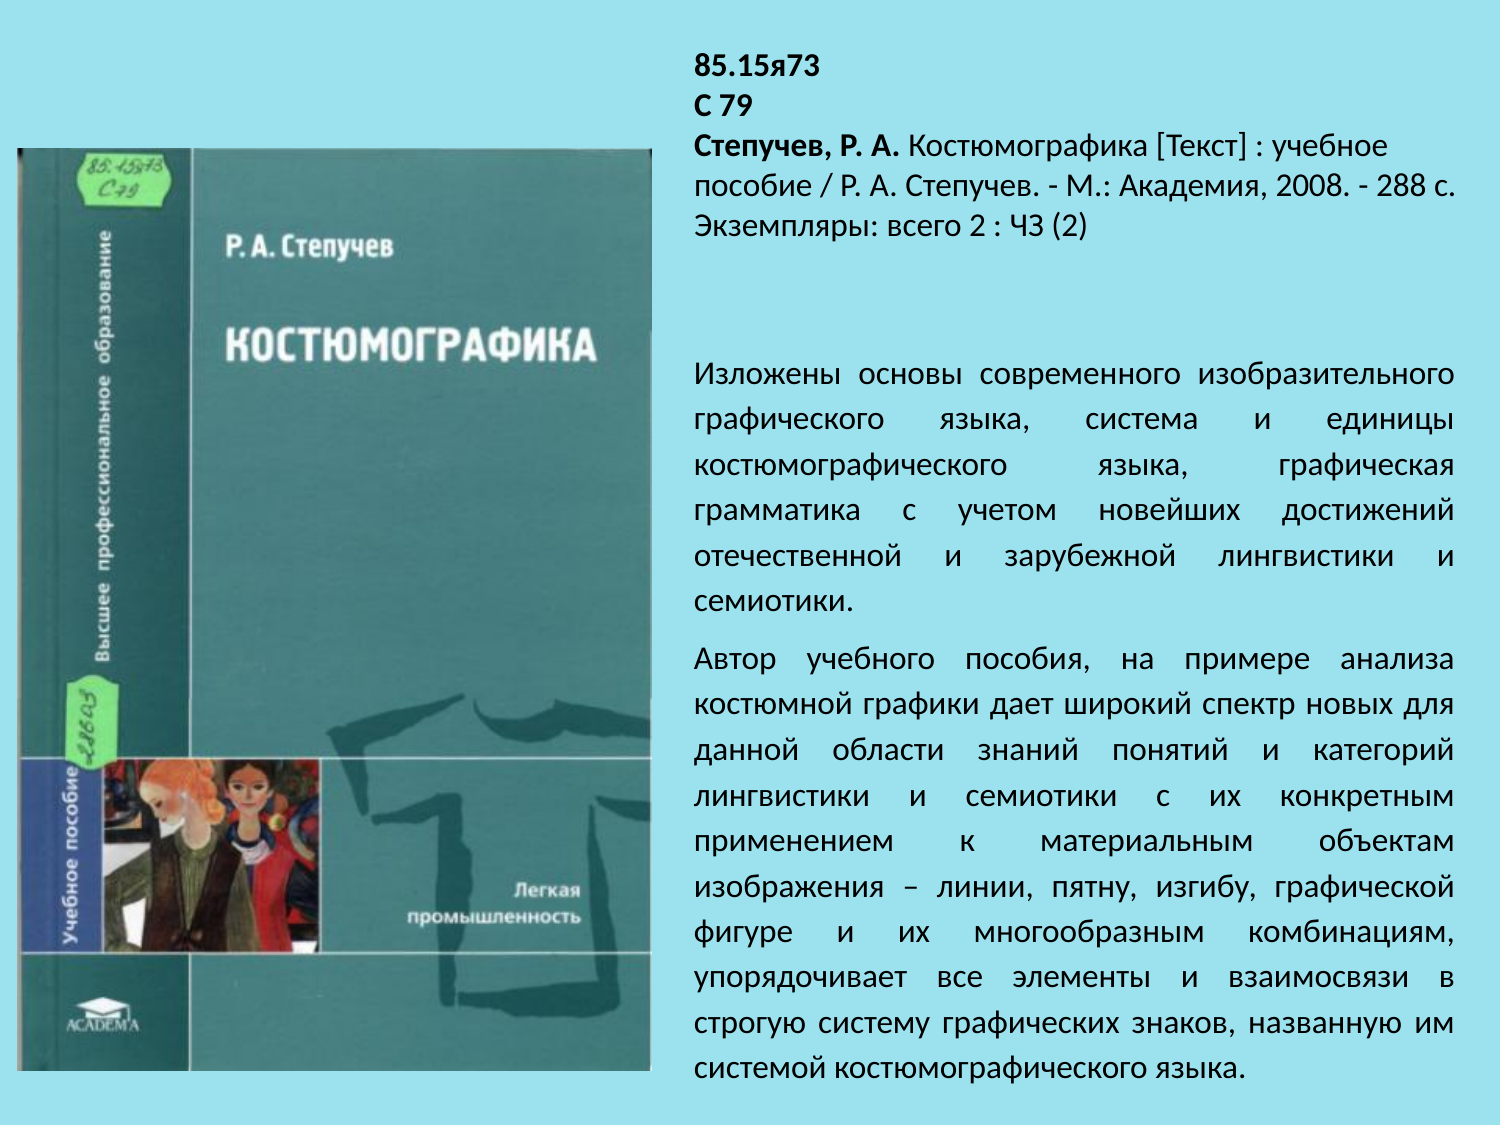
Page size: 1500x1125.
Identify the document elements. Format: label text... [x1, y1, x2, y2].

title 85.15я73 С 79 Степучев, Р. А. Костюмографика [Текст] : учебное пособие / Р. А. Степучев. - М.: Академия, 2008. - 288 с. Экземпляры: всего 2 : ЧЗ (2) [679, 42, 1483, 244]
picture [17, 148, 652, 1071]
text_box Изложены основы современного изобразительного графического языка, система и единицы костюмографического языка, графическая грамматика с учетом новейших достижений отечественной и зарубежной лингвистики и семиотики. Автор учебного пособия, на примере анализа костюмной графики дает широкий спектр новых для данной области знаний понятий и категорий лингвистики и семиотики с их конкретным применением к материальным объектам изображения – линии, пятну, изгибу, графической фигуре и их многообразным комбинациям, упорядочивает все элементы и взаимосвязи в строгую систему графических знаков, названную им системой костюмографического языка. [679, 338, 1471, 1093]
